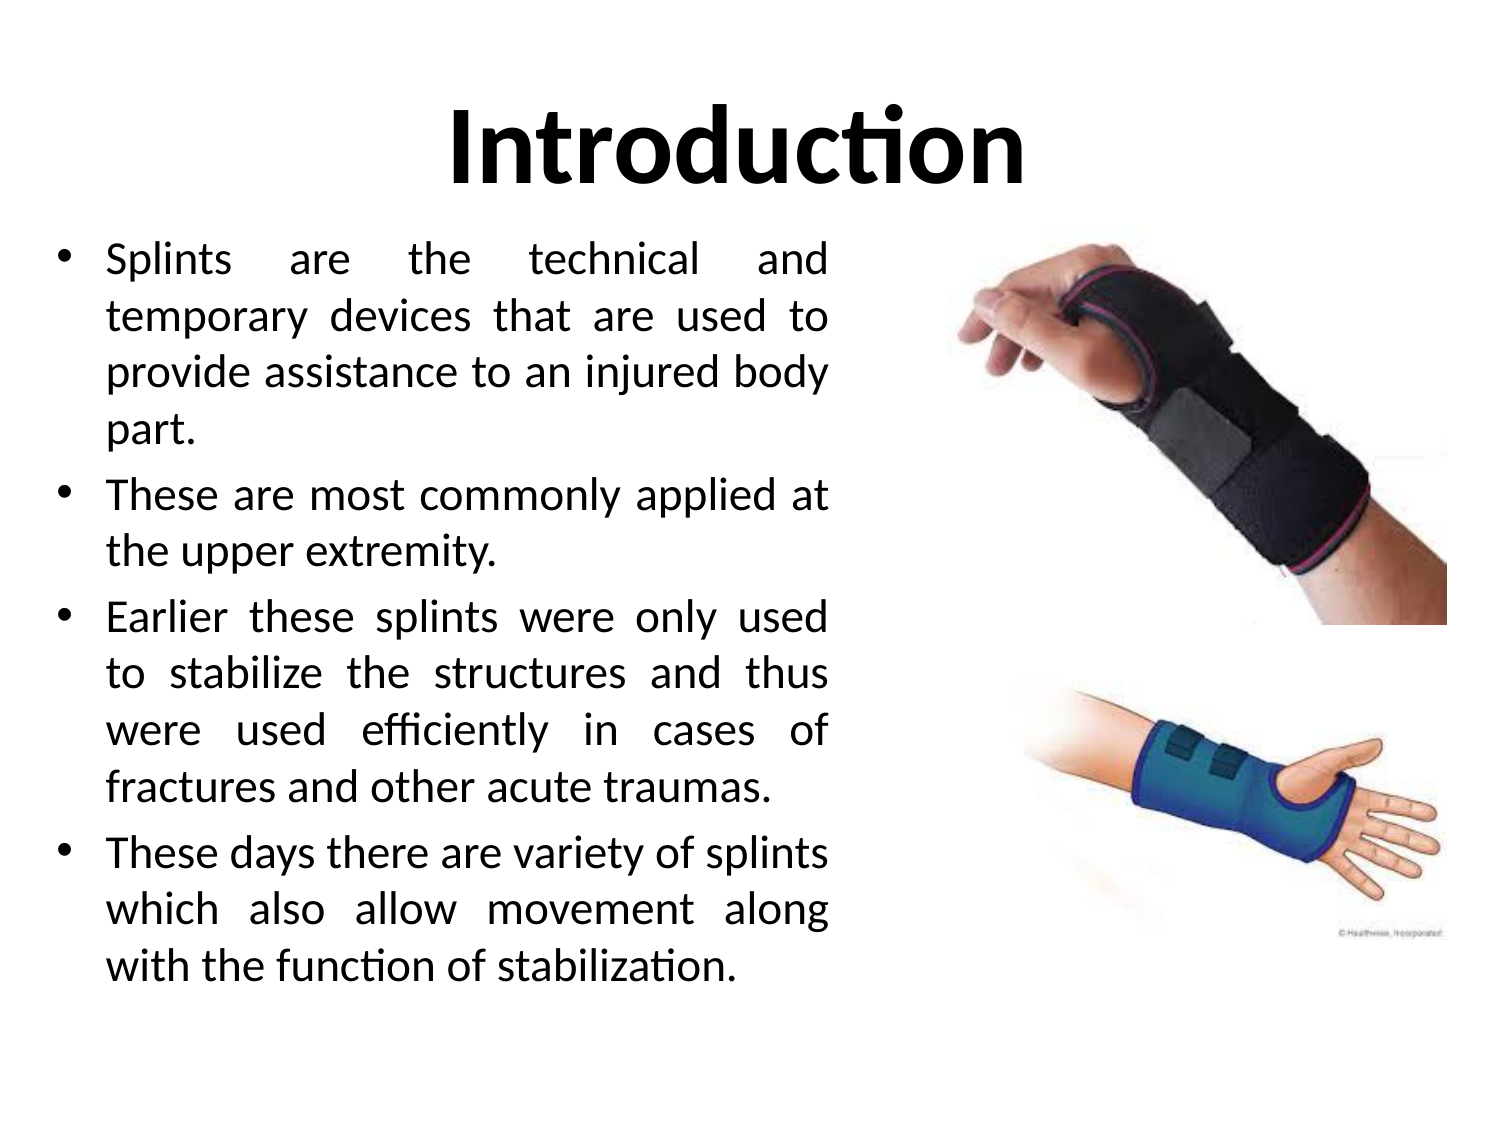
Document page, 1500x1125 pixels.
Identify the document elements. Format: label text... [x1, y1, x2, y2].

picture [1012, 656, 1448, 941]
list Splints are the technical and temporary devices that are used to provide assistance to an injured body part. These are most commonly applied at the upper extremity. Earlier these splints were only used to stabilize the structures and thus were used efficiently in cases of fractures and other acute traumas. These days there are variety of splints which also allow movement along with the function of stabilization. [41, 219, 845, 1059]
title Introduction [75, 45, 1425, 233]
picture [915, 226, 1448, 625]
